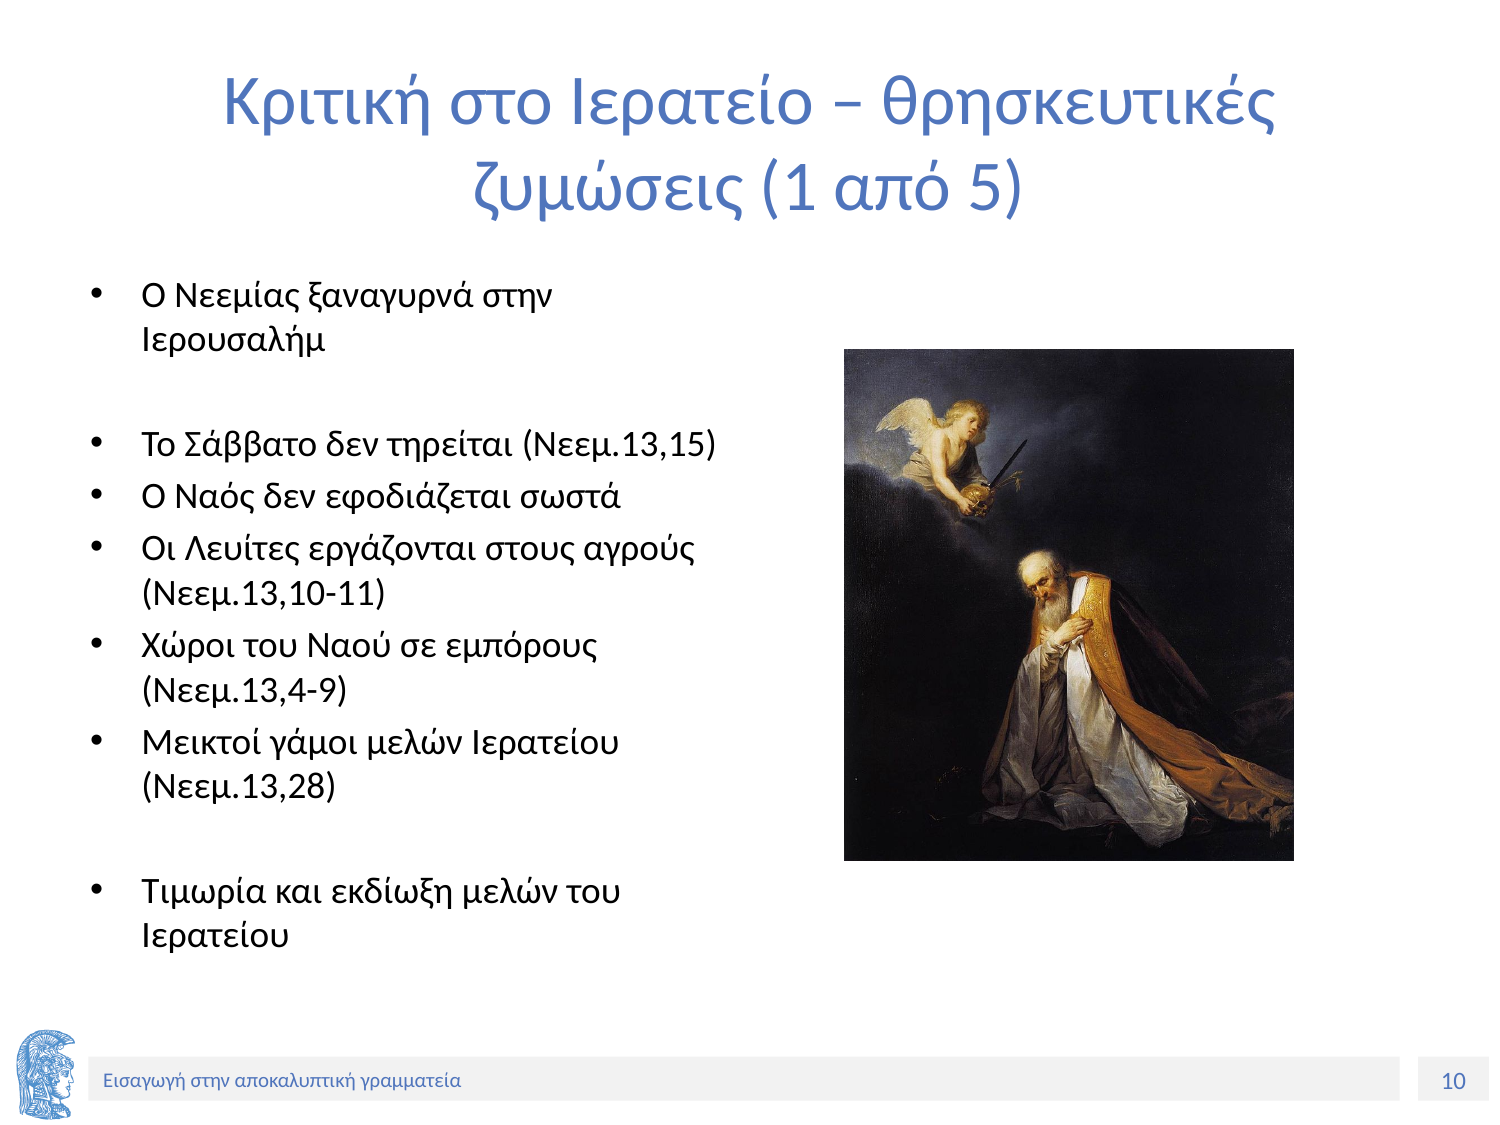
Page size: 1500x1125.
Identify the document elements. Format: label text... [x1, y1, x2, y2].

picture [9, 1026, 81, 1120]
list Ο Νεεμίας ξαναγυρνά στην Ιερουσαλήμ Το Σάββατο δεν τηρείται (Νεεμ.13,15) Ο Ναός δεν εφοδιάζεται σωστά Οι Λευίτες εργάζονται στους αγρούς (Νεεμ.13,10-11) Χώροι του Ναού σε εμπόρους (Νεεμ.13,4-9) Μεικτοί γάμοι μελών Ιερατείου (Νεεμ.13,28) Τιμωρία και εκδίωξη μελών του Ιερατείου [75, 262, 738, 1005]
title Κριτική στο Ιερατείο – θρησκευτικές ζυμώσεις (1 από 5) [75, 45, 1425, 233]
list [844, 349, 1294, 861]
